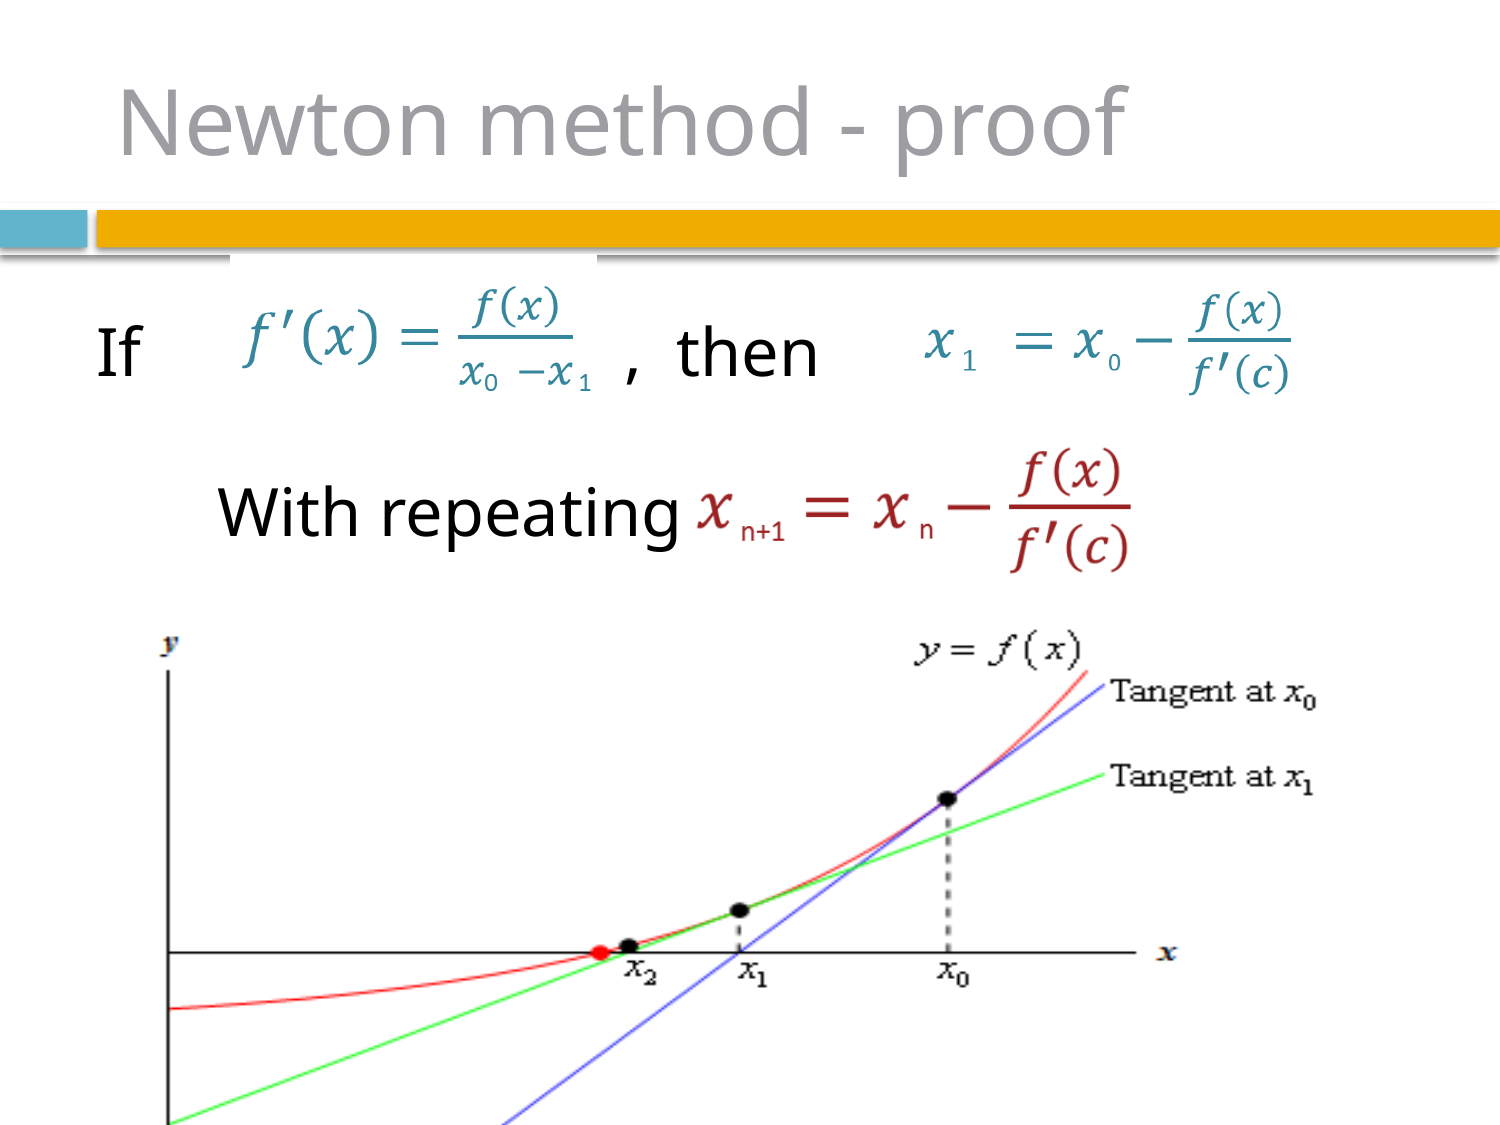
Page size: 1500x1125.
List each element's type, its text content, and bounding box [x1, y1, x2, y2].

picture [915, 279, 1294, 407]
picture [229, 254, 597, 404]
text_box If , then With repeating [0, 302, 1085, 1125]
picture [159, 606, 1356, 1125]
title Newton method - proof [100, 37, 1438, 200]
picture [690, 432, 1172, 584]
